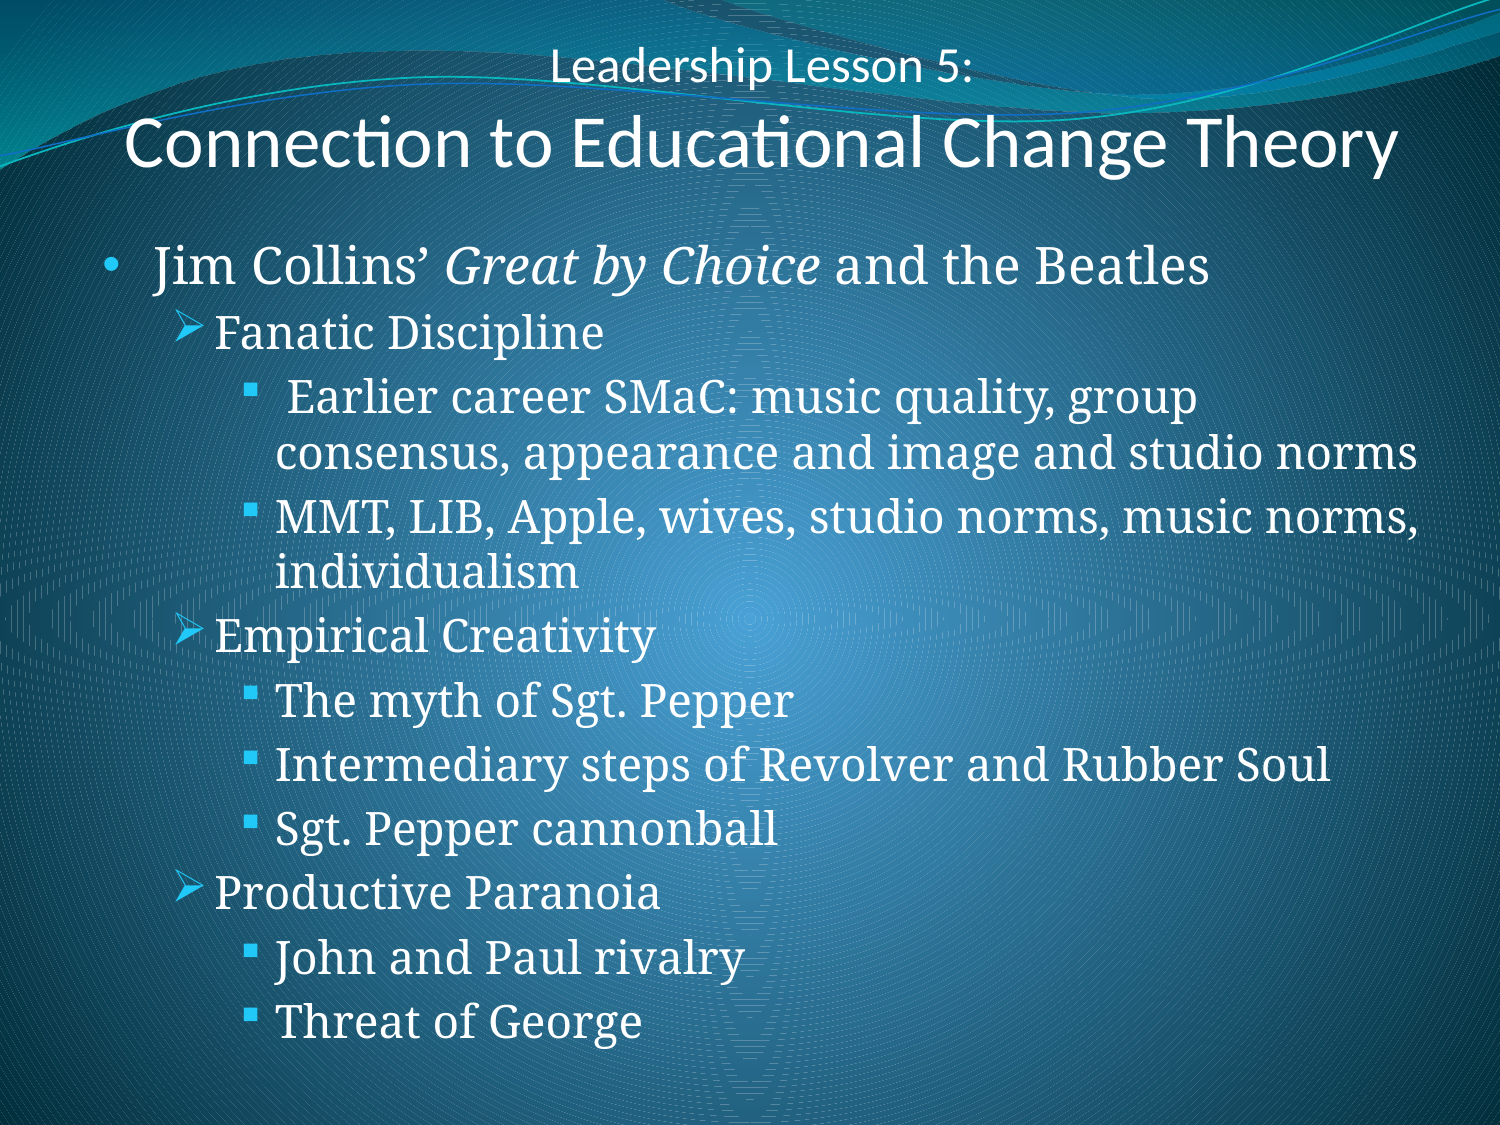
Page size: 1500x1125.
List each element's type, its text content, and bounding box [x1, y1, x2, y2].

text_box Leadership Lesson 5: Connection to Educational Change Theory [87, 24, 1438, 213]
text_box Jim Collins’ Great by Choice and the Beatles Fanatic Discipline Earlier career SMaC: music quality, group consensus, appearance and image and studio norms MMT, LIB, Apple, wives, studio norms, music norms, individualism Empirical Creativity The myth of Sgt. Pepper Intermediary steps of Revolver and Rubber Soul Sgt. Pepper cannonball Productive Paranoia John and Paul rivalry Threat of George [87, 224, 1438, 1075]
